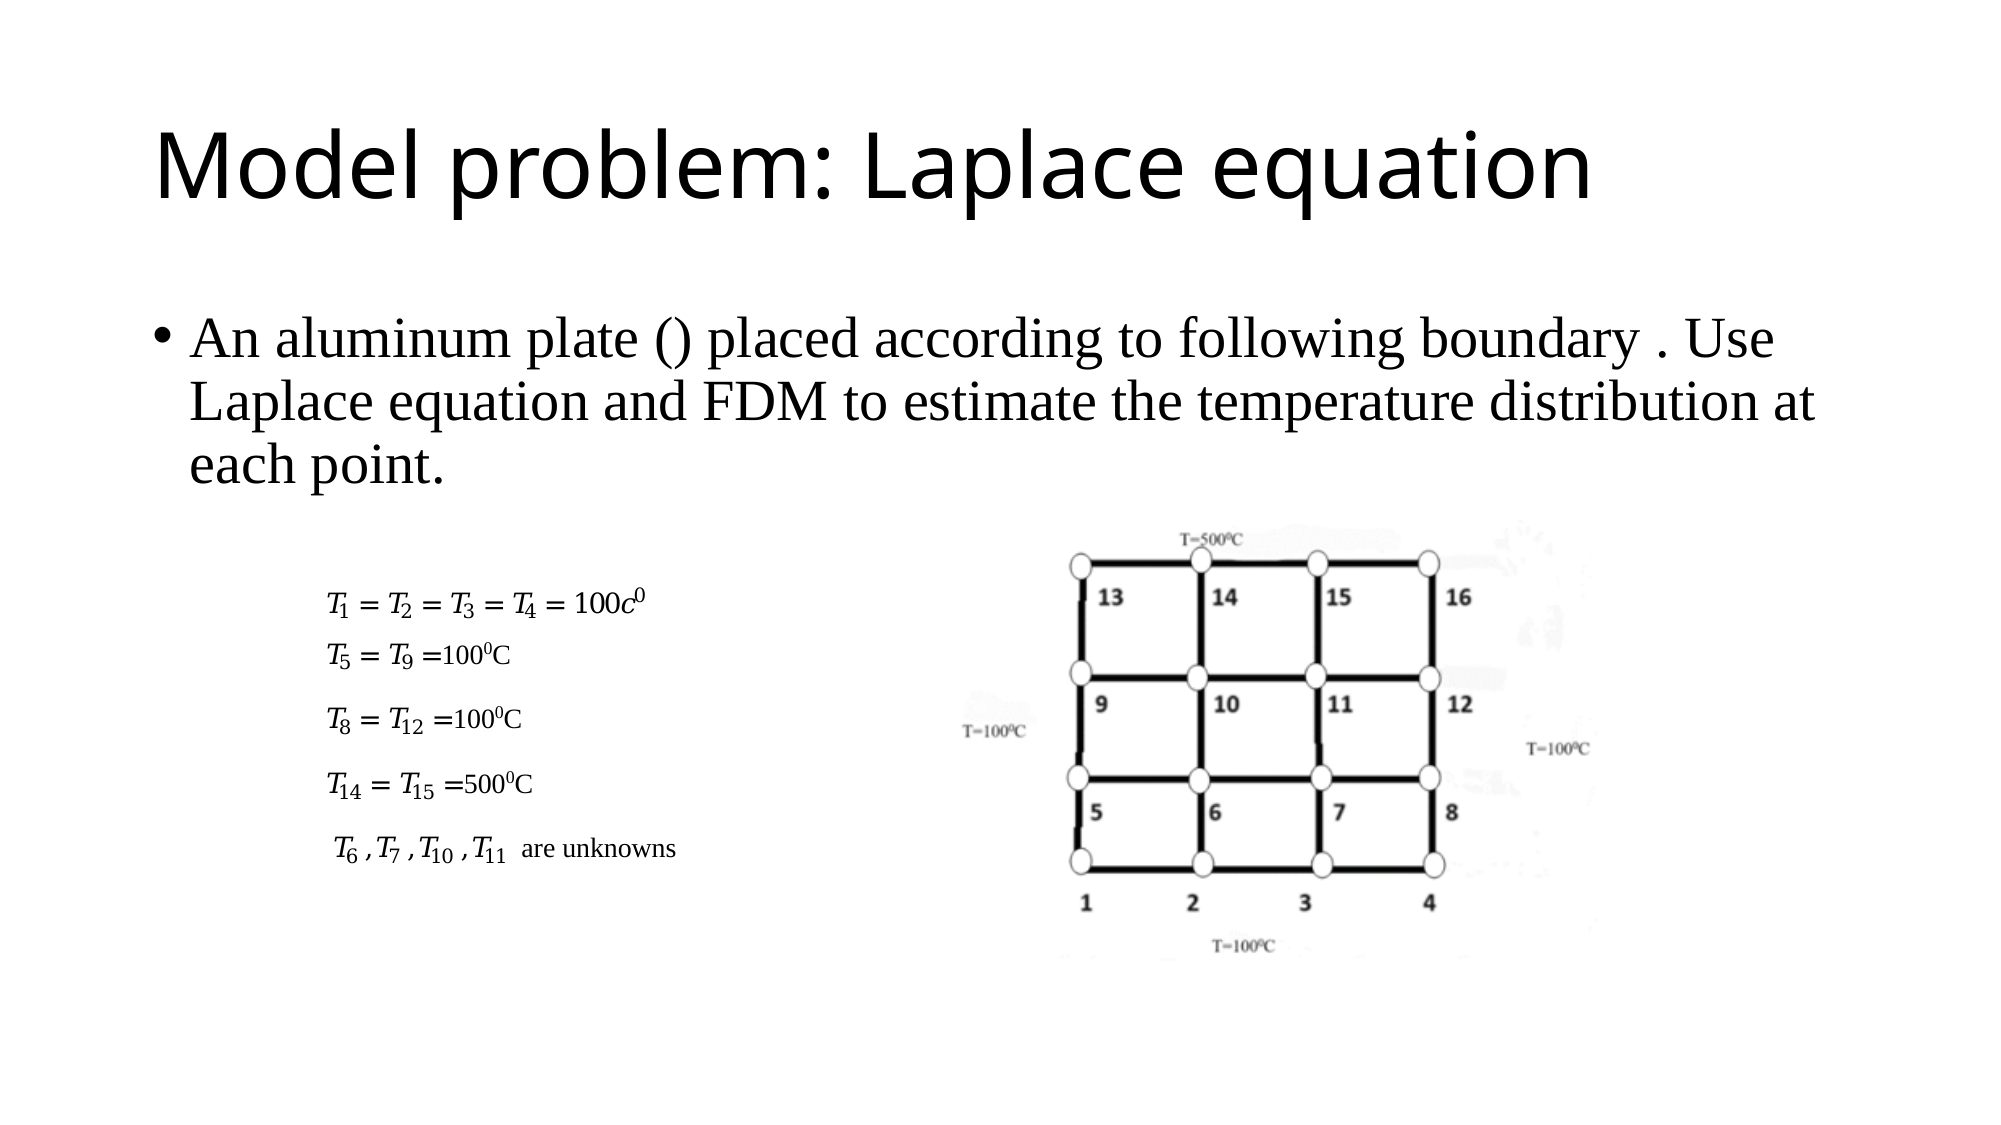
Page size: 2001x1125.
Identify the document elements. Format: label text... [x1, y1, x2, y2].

picture [325, 586, 745, 883]
title Model problem: Laplace equation [137, 59, 1863, 278]
picture [932, 502, 1618, 966]
